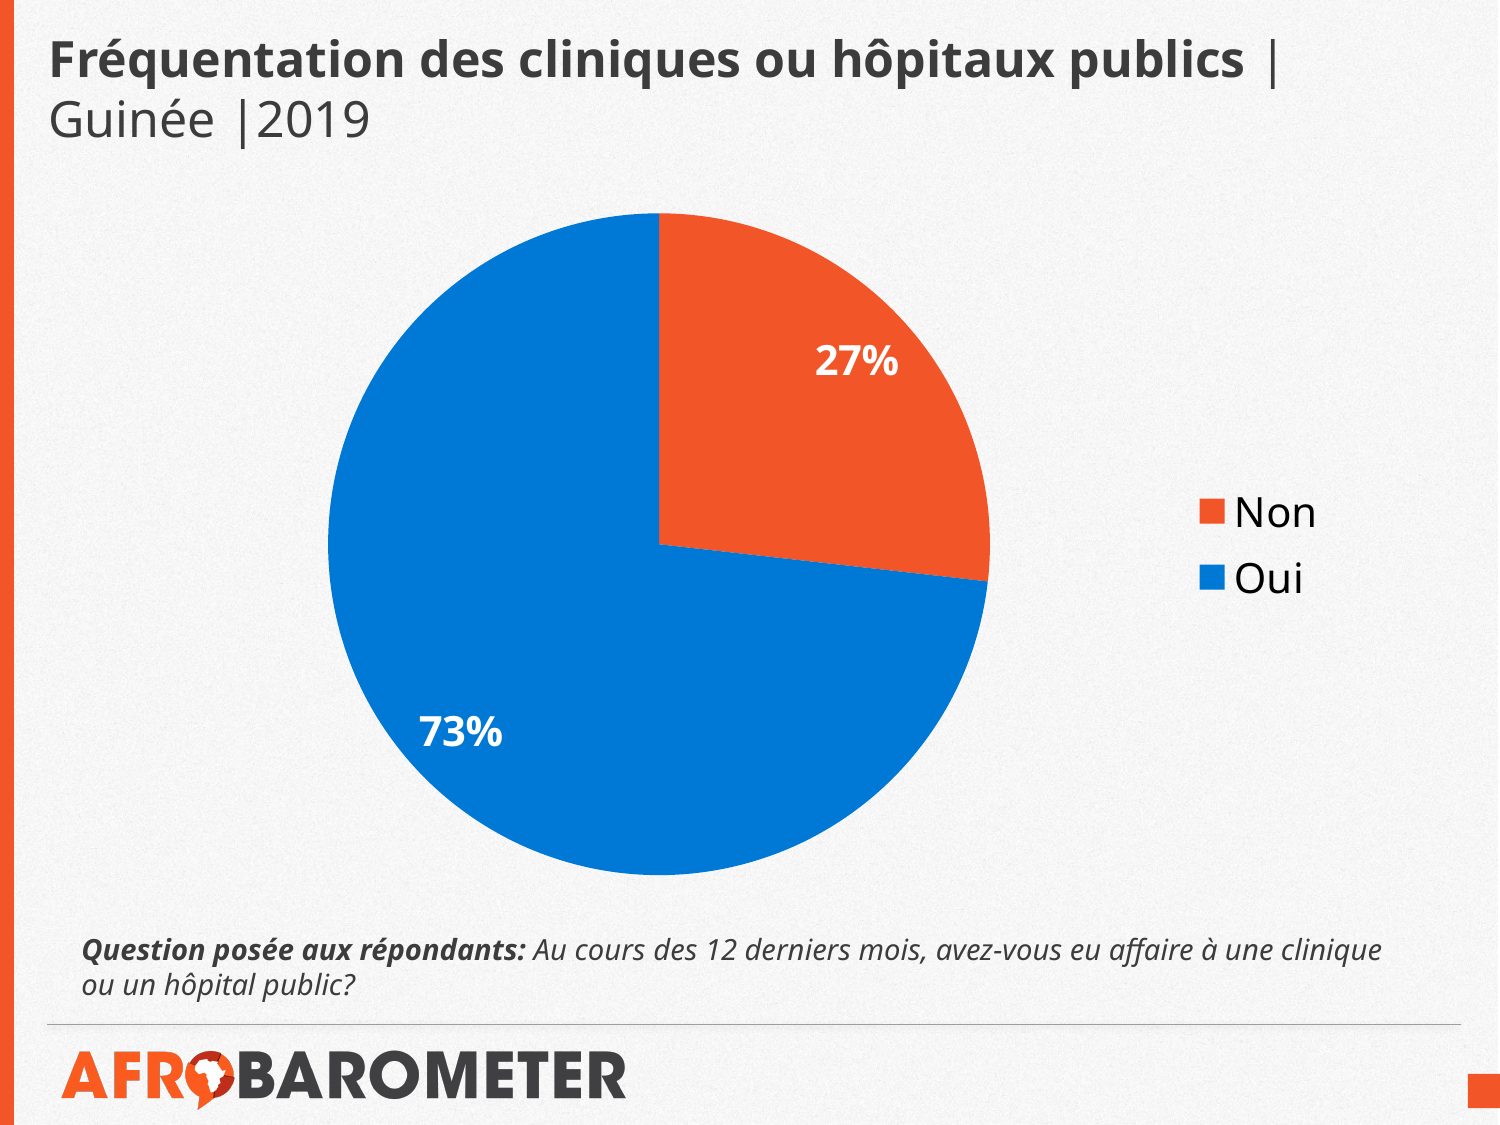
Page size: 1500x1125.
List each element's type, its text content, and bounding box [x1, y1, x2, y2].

picture [14, 0, 1498, 1125]
chart [131, 199, 1345, 890]
list Question posée aux répondants: Au cours des 12 derniers mois, avez-vous eu affaire à une clinique ou un hôpital public? [66, 923, 1425, 1027]
title Fréquentation des cliniques ou hôpitaux publics | Guinée |2019 [33, 41, 1467, 134]
